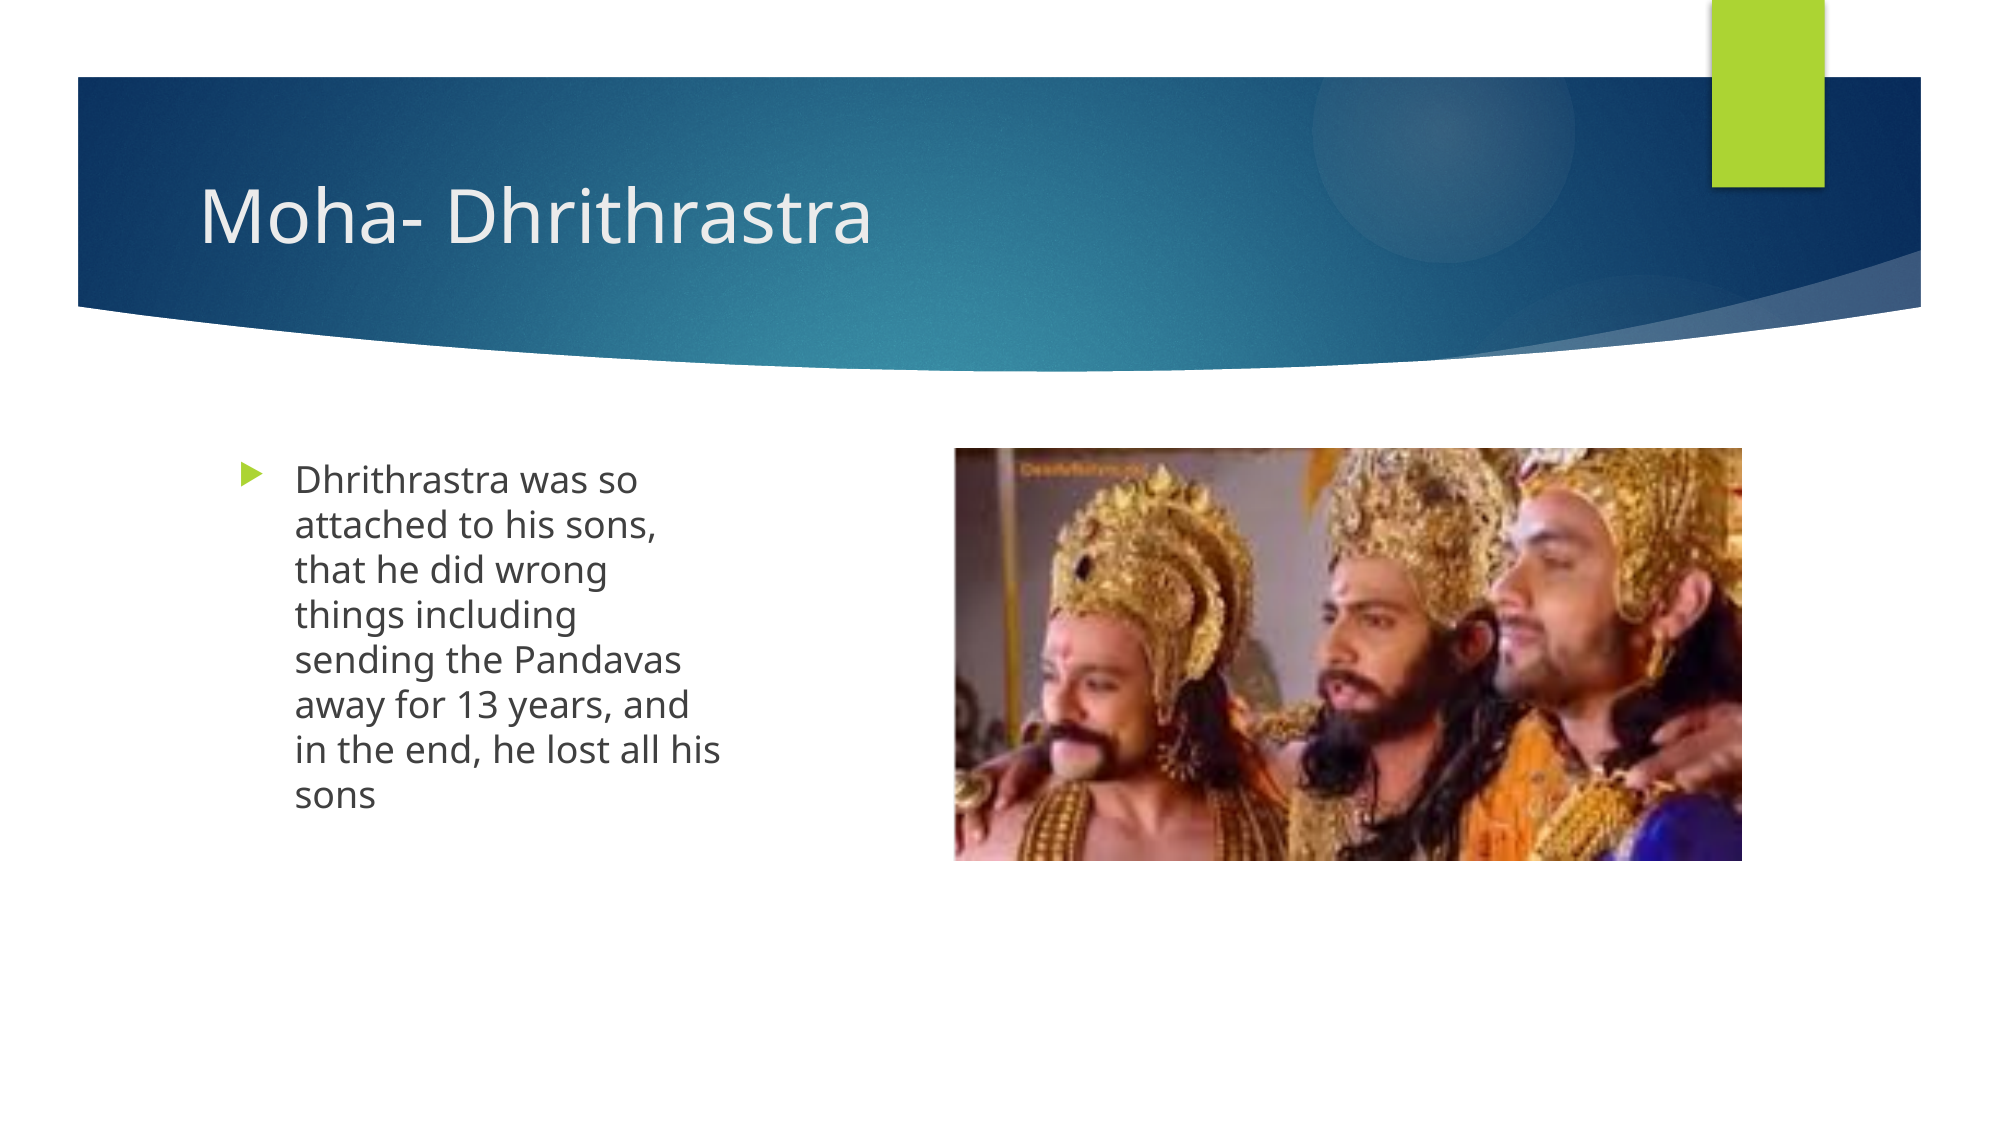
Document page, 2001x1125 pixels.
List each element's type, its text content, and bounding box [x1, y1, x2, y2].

title Moha- Dhrithrastra [183, 155, 1622, 272]
picture [953, 448, 1742, 861]
list Dhrithrastra was so attached to his sons, that he did wrong things including sending the Pandavas away for 13 years, and in the end, he lost all his sons [223, 448, 741, 1010]
